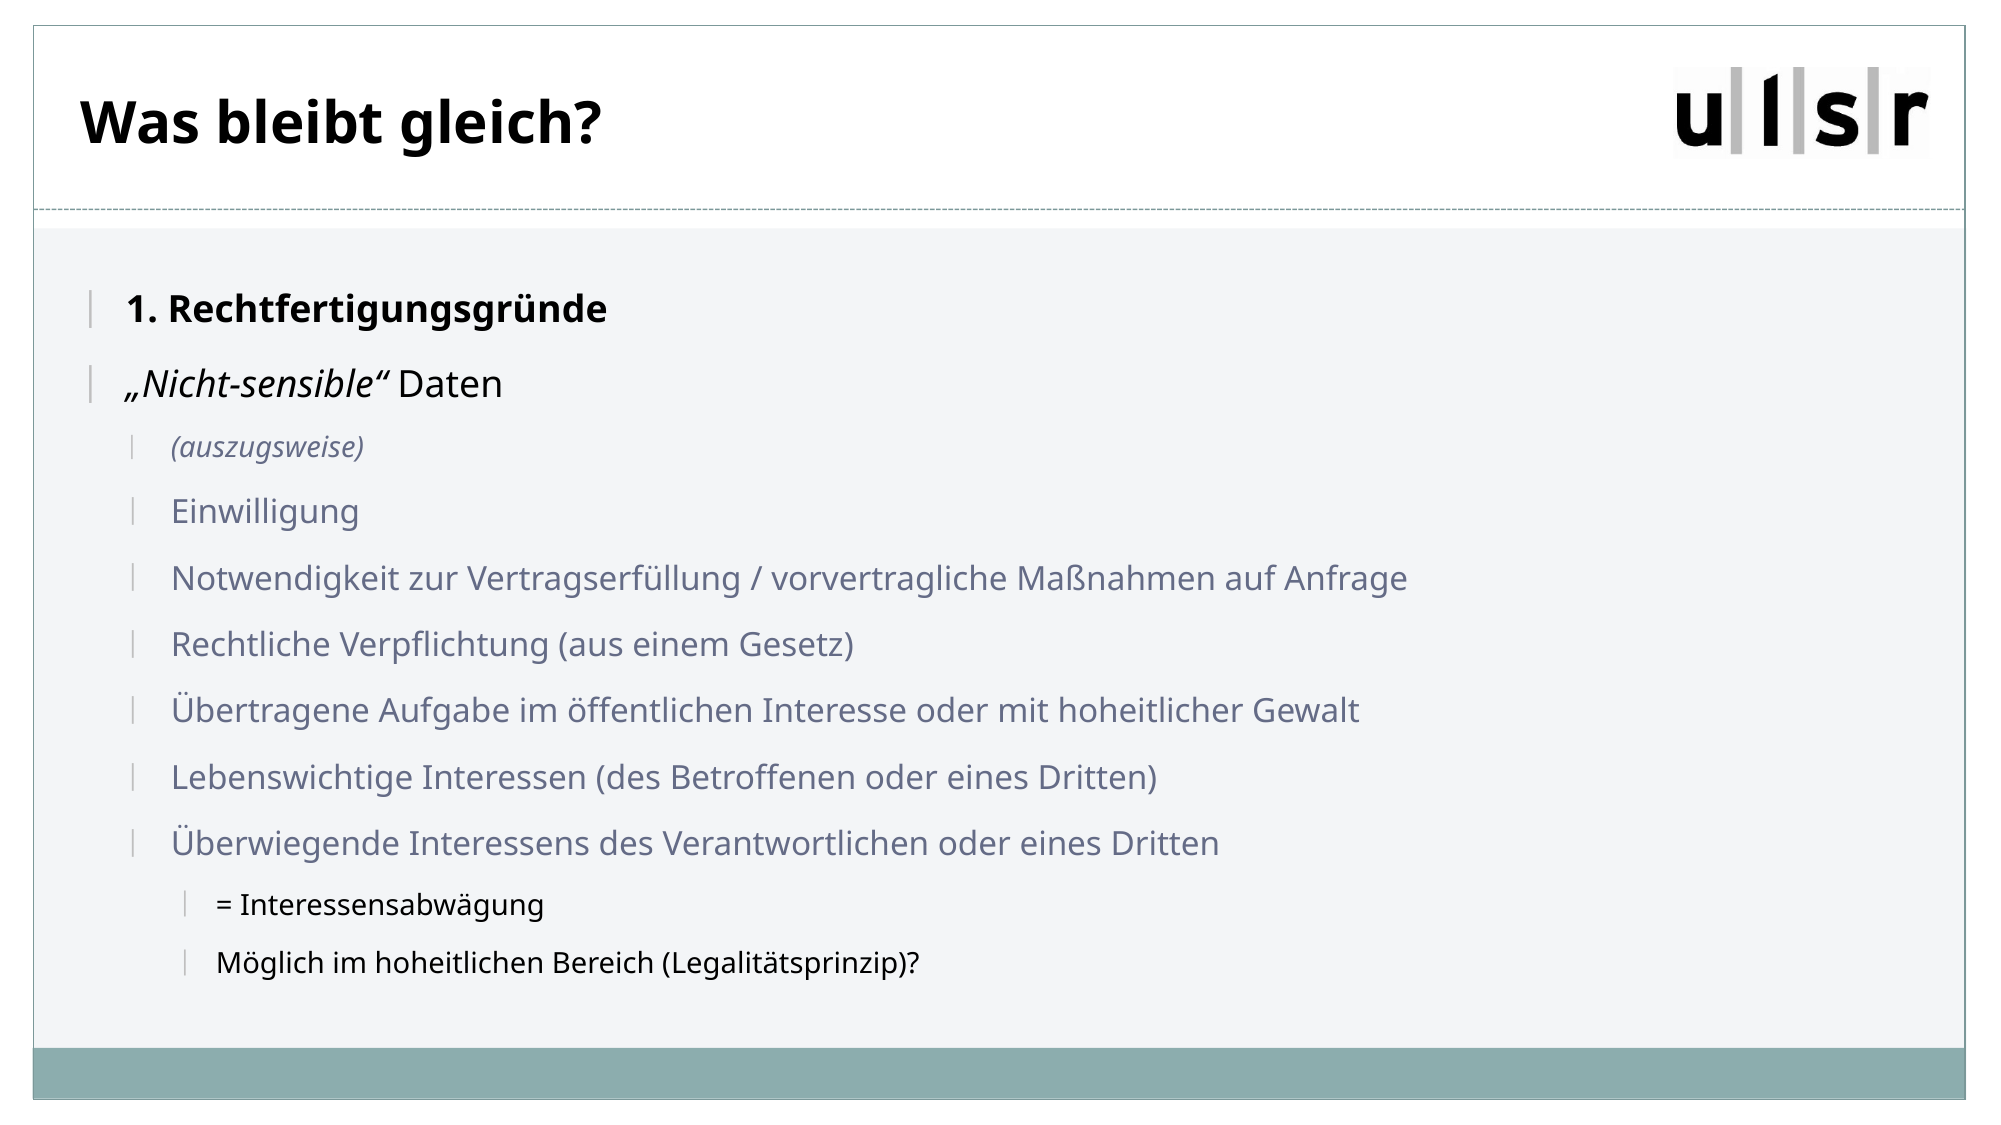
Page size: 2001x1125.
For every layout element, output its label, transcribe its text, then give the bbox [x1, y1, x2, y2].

title Was bleibt gleich? [66, 58, 1674, 183]
picture [1674, 67, 1933, 159]
list 1. Rechtfertigungsgründe „Nicht-sensible“ Daten (auszugsweise) Einwilligung Notwendigkeit zur Vertragserfüllung / vorvertragliche Maßnahmen auf Anfrage Rechtliche Verpflichtung (aus einem Gesetz) Übertragene Aufgabe im öffentlichen Interesse oder mit hoheitlicher Gewalt Lebenswichtige Interessen (des Betroffenen oder eines Dritten) Überwiegende Interessens des Verantwortlichen oder eines Dritten = Interessensabwägung Möglich im hoheitlichen Bereich (Legalitätsprinzip)? [66, 255, 1927, 1054]
